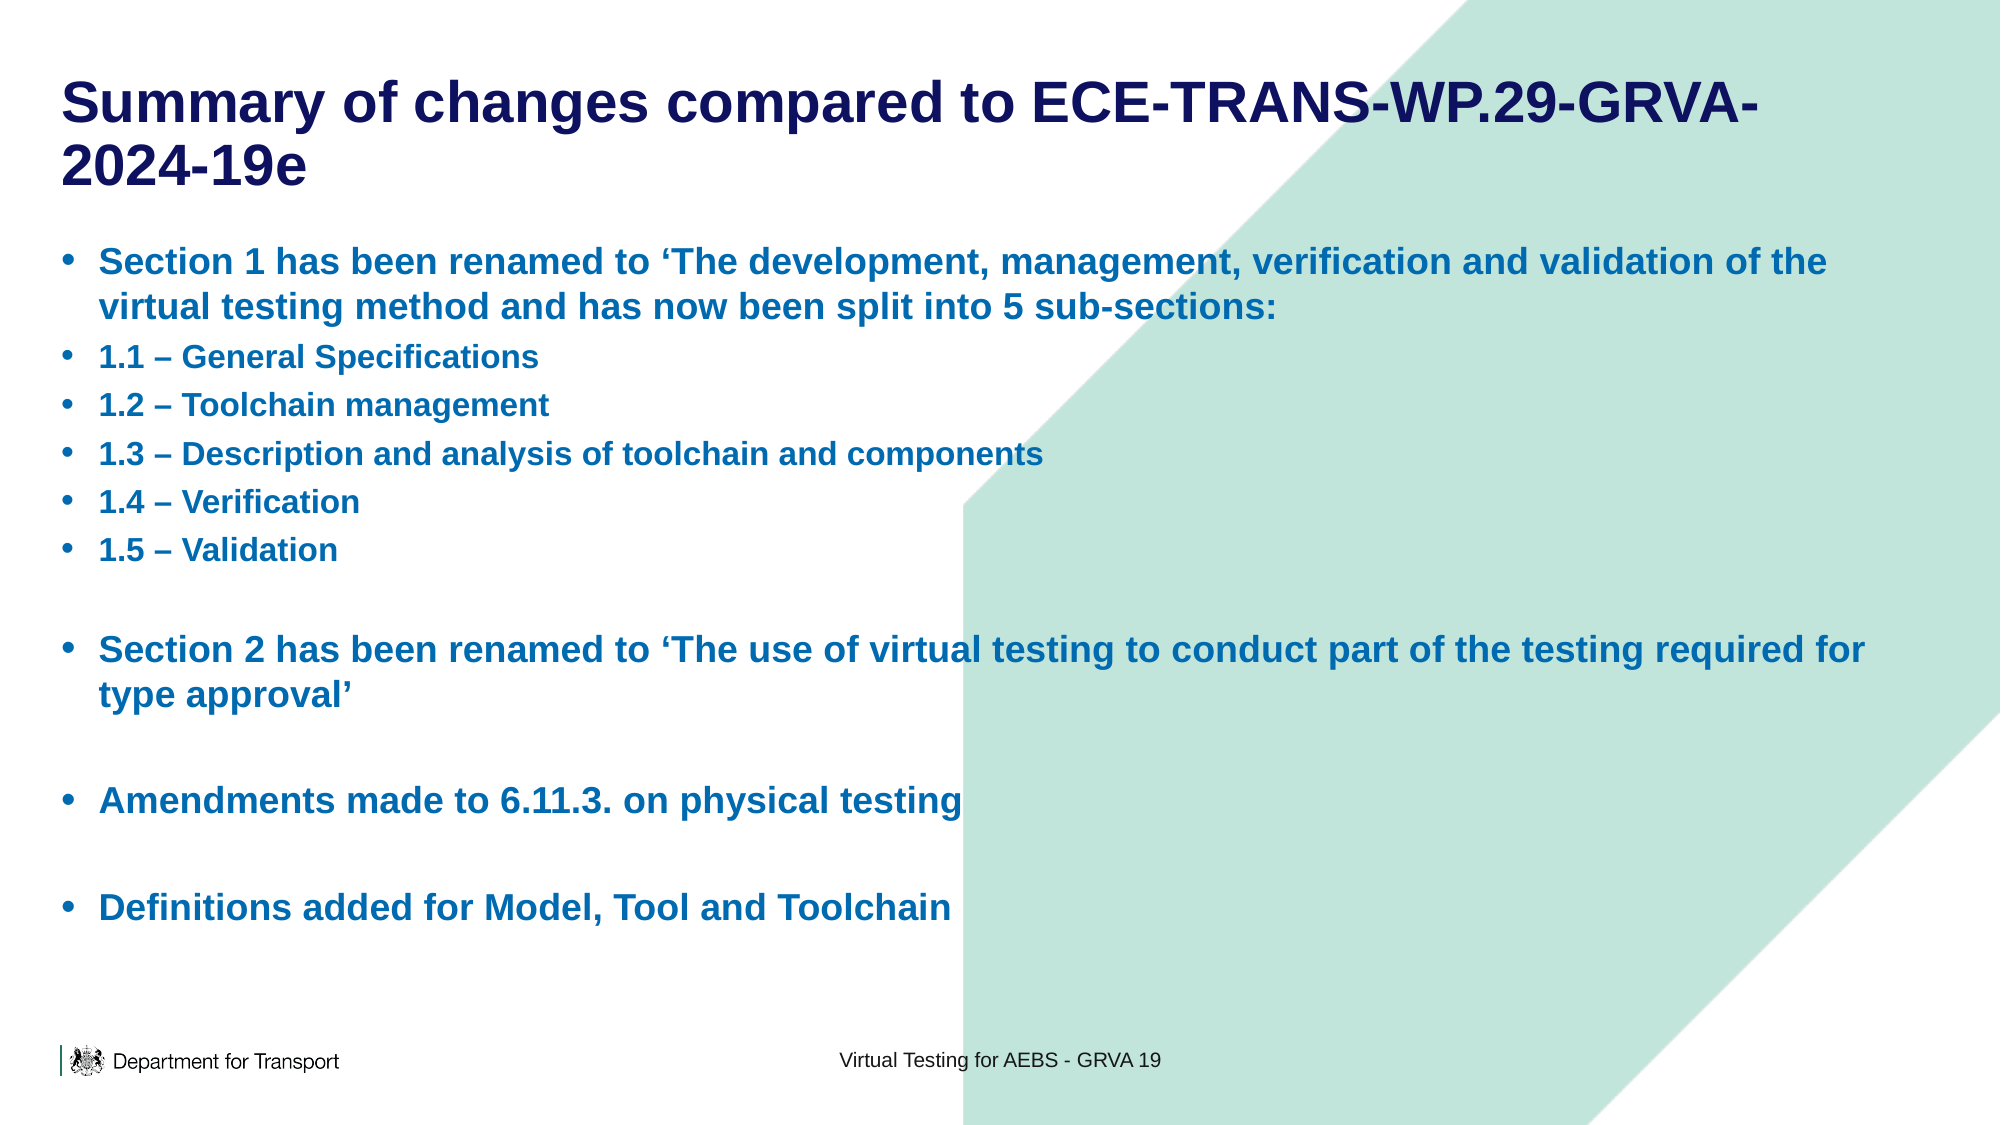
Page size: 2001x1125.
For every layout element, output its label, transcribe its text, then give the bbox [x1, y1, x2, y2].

title Summary of changes compared to ECE-TRANS-WP.29-GRVA-2024-19e [60, 72, 1778, 237]
list Section 1 has been renamed to ‘The development, management, verification and validation of the virtual testing method and has now been split into 5 sub-sections: 1.1 – General Specifications 1.2 – Toolchain management 1.3 – Description and analysis of toolchain and components 1.4 – Verification 1.5 – Validation Section 2 has been renamed to ‘The use of virtual testing to conduct part of the testing required for type approval’ Amendments made to 6.11.3. on physical testing Definitions added for Model, Tool and Toolchain [60, 237, 1936, 1011]
footer Virtual Testing for AEBS - GRVA 19 [485, 1044, 1516, 1074]
picture [0, 0, 2000, 1125]
